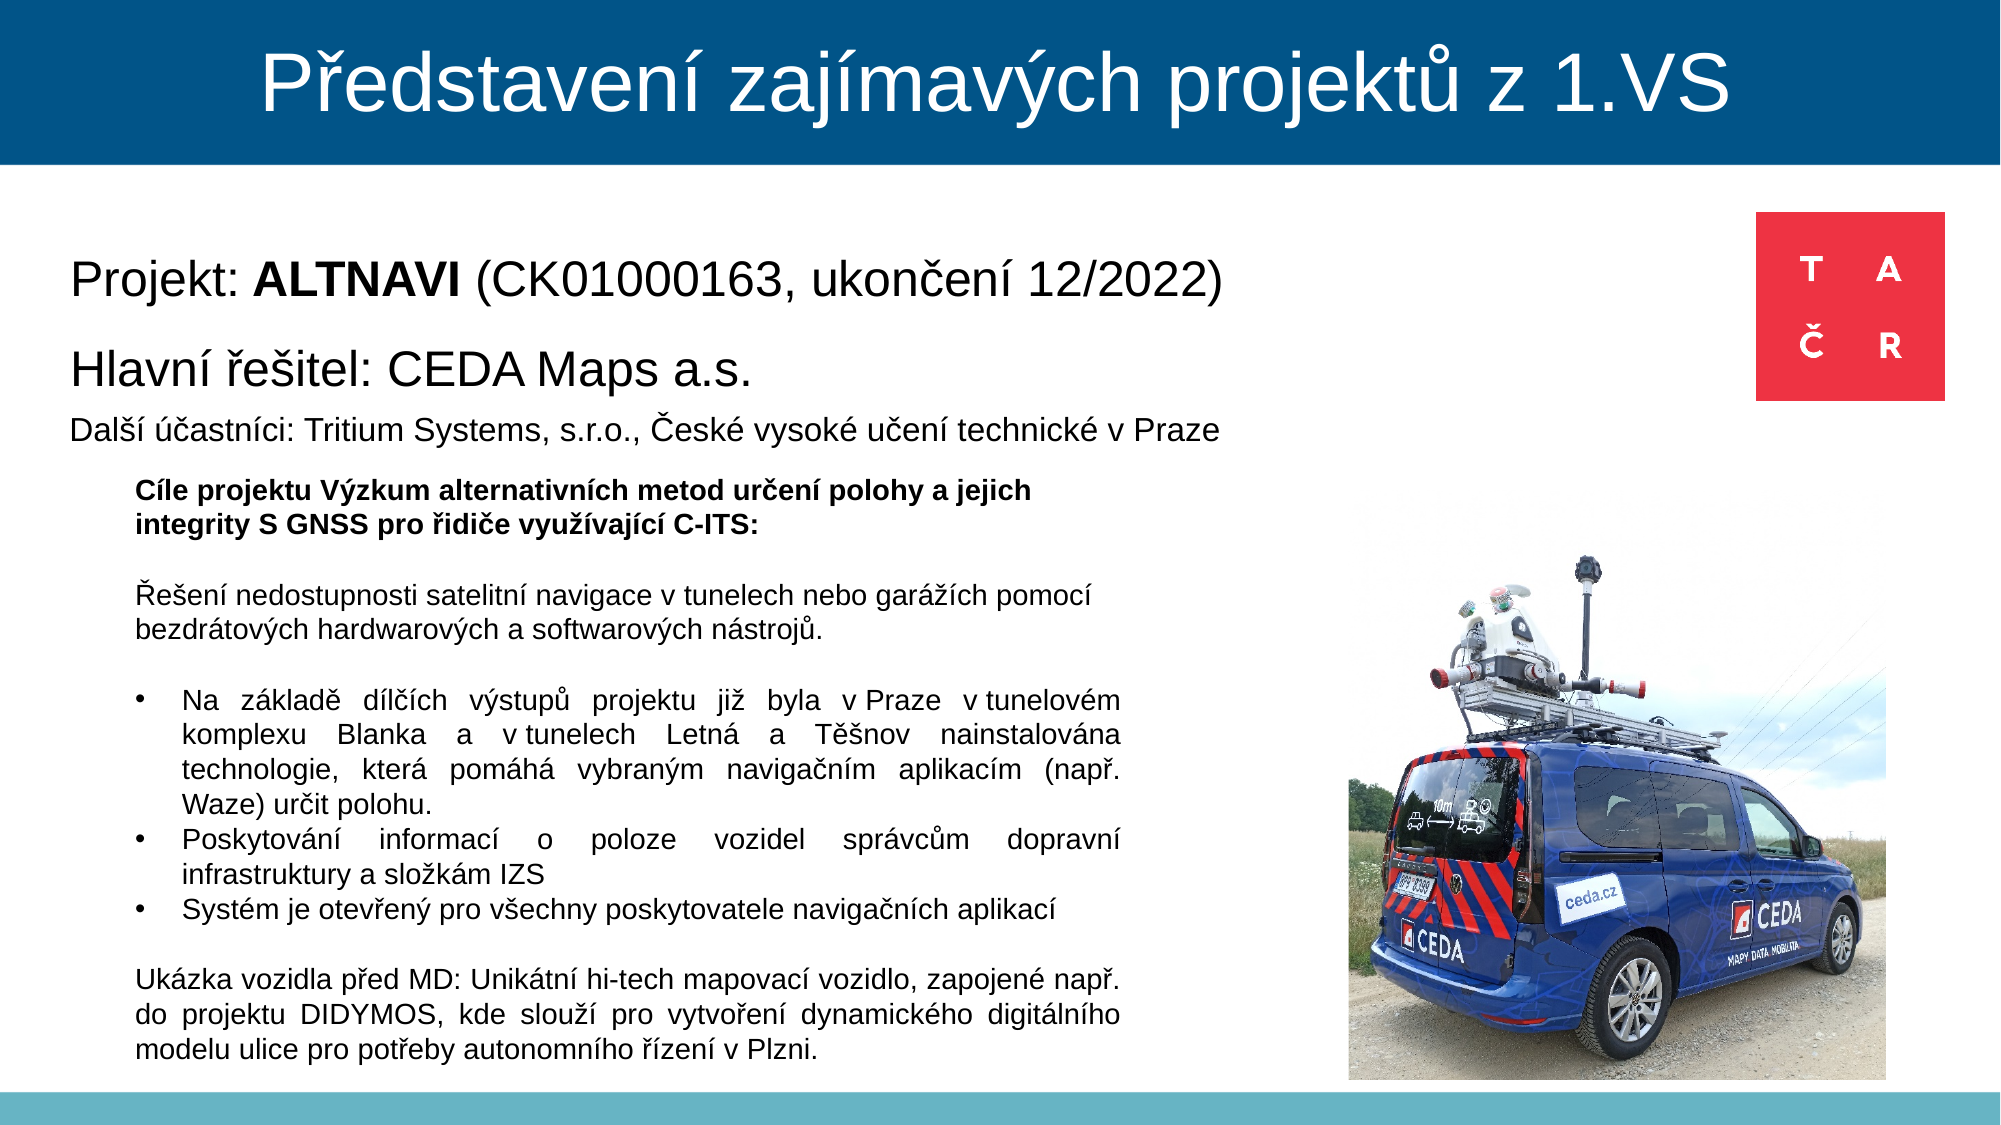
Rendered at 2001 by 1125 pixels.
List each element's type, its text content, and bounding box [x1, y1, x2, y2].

text_box Další účastníci: Tritium Systems, s.r.o., České vysoké učení technické v Praze [54, 401, 1382, 456]
title Představení zajímavých projektů z 1.VS [70, 7, 1945, 163]
text_box Cíle projektu Výzkum alternativních metod určení polohy a jejich integrity S GNSS pro řidiče využívající C-ITS: Řešení nedostupnosti satelitní navigace v tunelech nebo garážích pomocí bezdrátových hardwarových a softwarových nástrojů. Na základě dílčích výstupů projektu již byla v Praze v tunelovém komplexu Blanka a v tunelech Letná a Těšnov nainstalována technologie, která pomáhá vybraným navigačním aplikacím (např. Waze) určit polohu. Poskytování informací o poloze vozidel správcům dopravní infrastruktury a složkám IZS Systém je otevřený pro všechny poskytovatele navigačních aplikací Ukázka vozidla před MD: Unikátní hi-tech mapovací vozidlo, zapojené např. do projektu DIDYMOS, kde slouží pro vytvoření dynamického digitálního modelu ulice pro potřeby autonomního řízení v Plzni. [120, 463, 1137, 1073]
picture [0, 0, 2001, 1125]
title Projekt: ALTNAVI (CK01000163, ukončení 12/2022) Hlavní řešitel: CEDA Maps a.s. [70, 212, 1753, 402]
